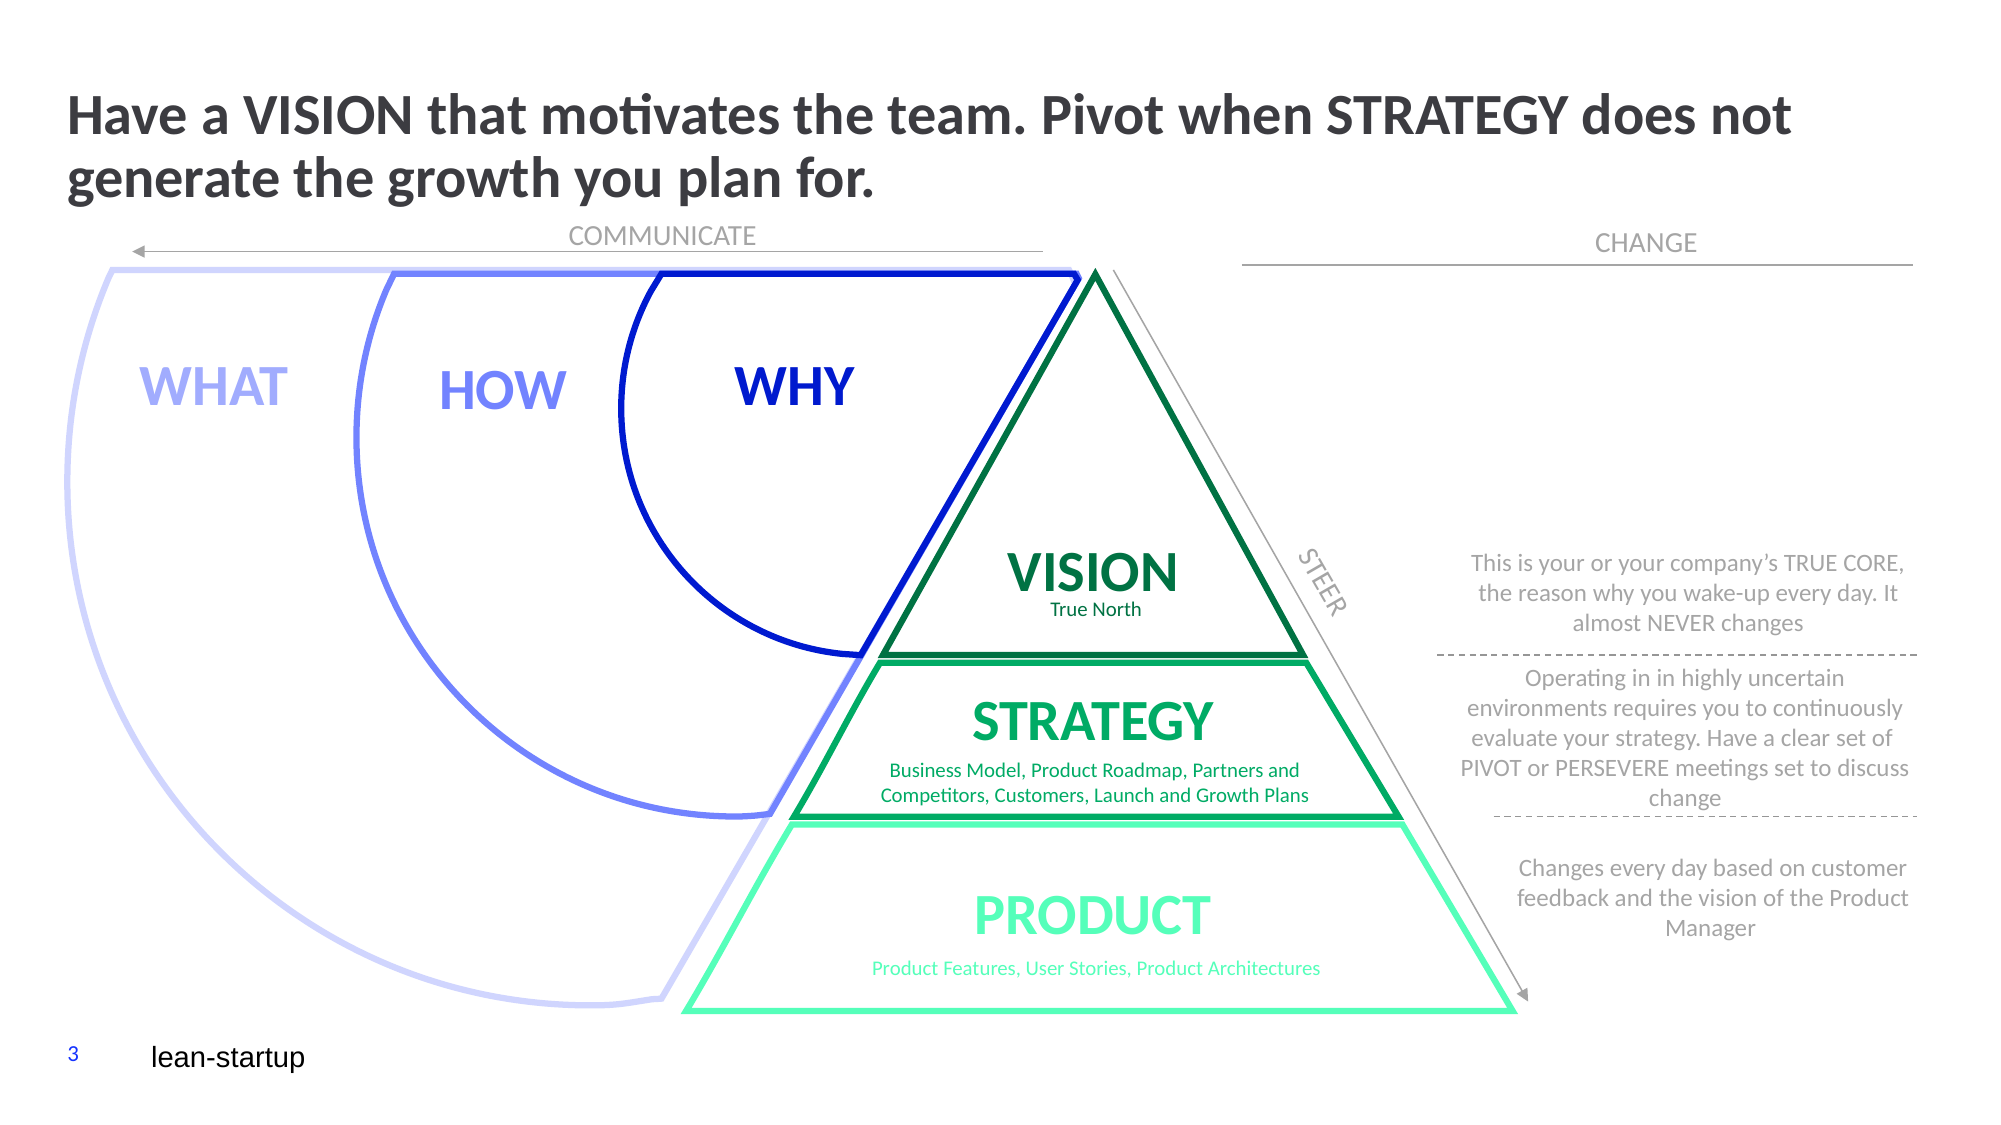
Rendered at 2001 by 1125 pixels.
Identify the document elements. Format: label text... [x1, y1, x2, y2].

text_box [1113, 269, 1529, 1002]
text_box Business Model, Product Roadmap, Partners and Competitors, Customers, Launch and Growth Plans [834, 758, 1108, 806]
text_box Product Features, User Stories, Product Architectures [835, 943, 1108, 991]
text_box Operating in in highly uncertain environments requires you to continuously evaluate your strategy. Have a clear set of PIVOT or PERSEVERE meetings set to discuss change [1533, 663, 1914, 811]
text_box This is your or your company’s TRUE CORE, the reason why you wake-up every day. It almost NEVER changes [1533, 537, 1914, 646]
text_box Y [67, 269, 1071, 1006]
text_box [356, 273, 864, 817]
text_box Changes every day based on customer feedback and the vision of the Product Manager [1533, 840, 1914, 952]
text_box [686, 824, 1513, 1011]
title Have a VISION that motivates the team. Pivot when STRATEGY does not generate the growth you plan for. [67, 84, 1933, 212]
slide_number 3 [67, 1038, 151, 1084]
text_box True North [984, 584, 1108, 632]
footer lean-startup [151, 1038, 747, 1084]
text_box WHAT [102, 358, 326, 406]
text_box [882, 274, 1108, 655]
text_box [621, 273, 1078, 656]
text_box COMMUNICATE [550, 210, 775, 250]
text_box STRATEGY [944, 693, 1108, 741]
text_box CHANGE [1482, 217, 1810, 264]
text_box VISION [981, 544, 1108, 593]
text_box [793, 662, 1108, 817]
text_box PRODUCT [944, 887, 1108, 935]
